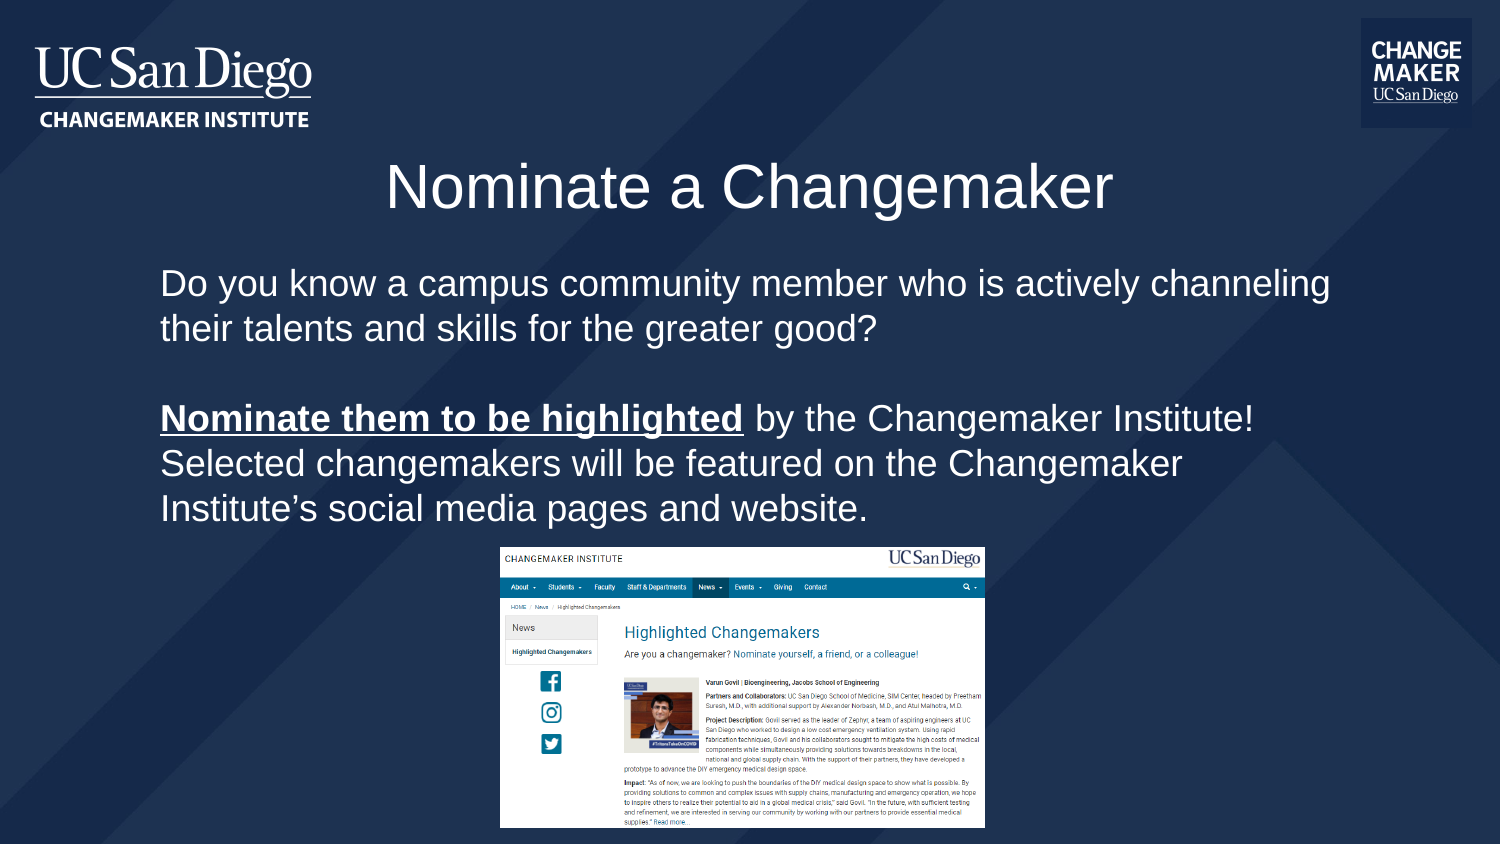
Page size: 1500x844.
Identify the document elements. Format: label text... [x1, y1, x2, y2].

text_box Do you know a campus community member who is actively channeling their talents and skills for the greater good? Nominate them to be highlighted by the Changemaker Institute! Selected changemakers will be featured on the Changemaker Institute’s social media pages and website. [145, 244, 1355, 420]
title Nominate a Changemaker [103, 133, 1397, 245]
picture [0, 0, 1500, 844]
